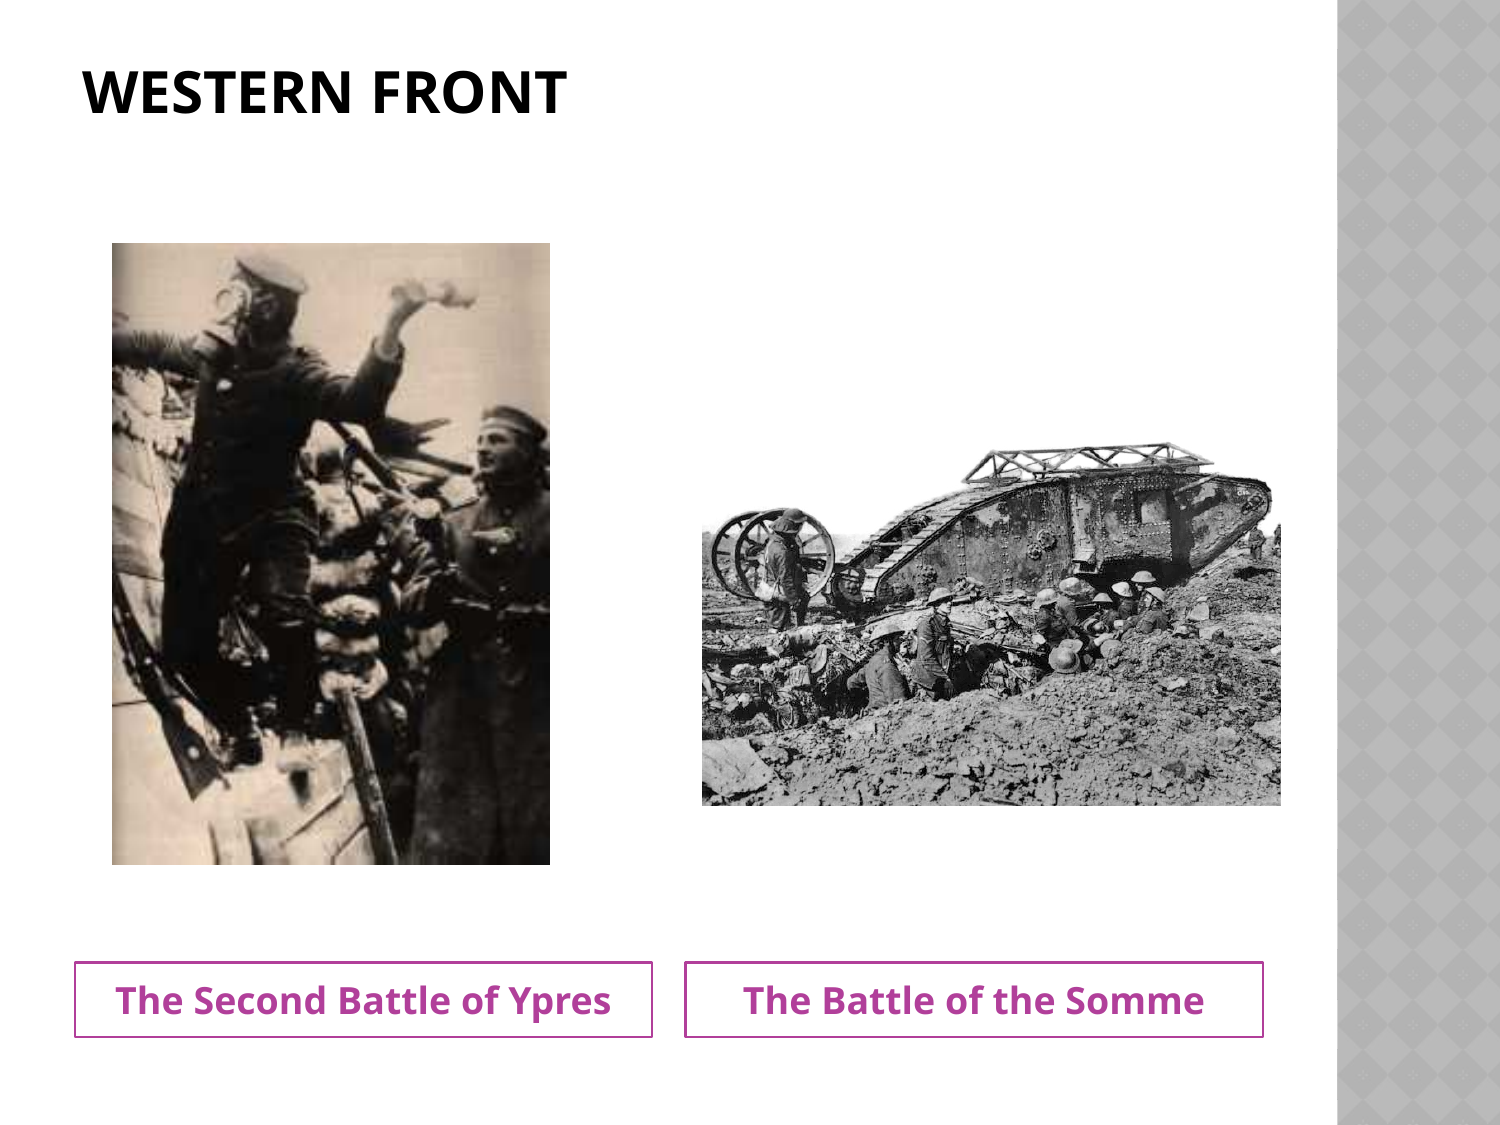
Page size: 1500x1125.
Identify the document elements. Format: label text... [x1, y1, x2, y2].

list The Second Battle of Ypres [74, 961, 653, 1038]
list The Battle of the Somme [684, 961, 1264, 1038]
title Western Front [75, 52, 1263, 126]
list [111, 243, 550, 865]
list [702, 373, 1281, 807]
